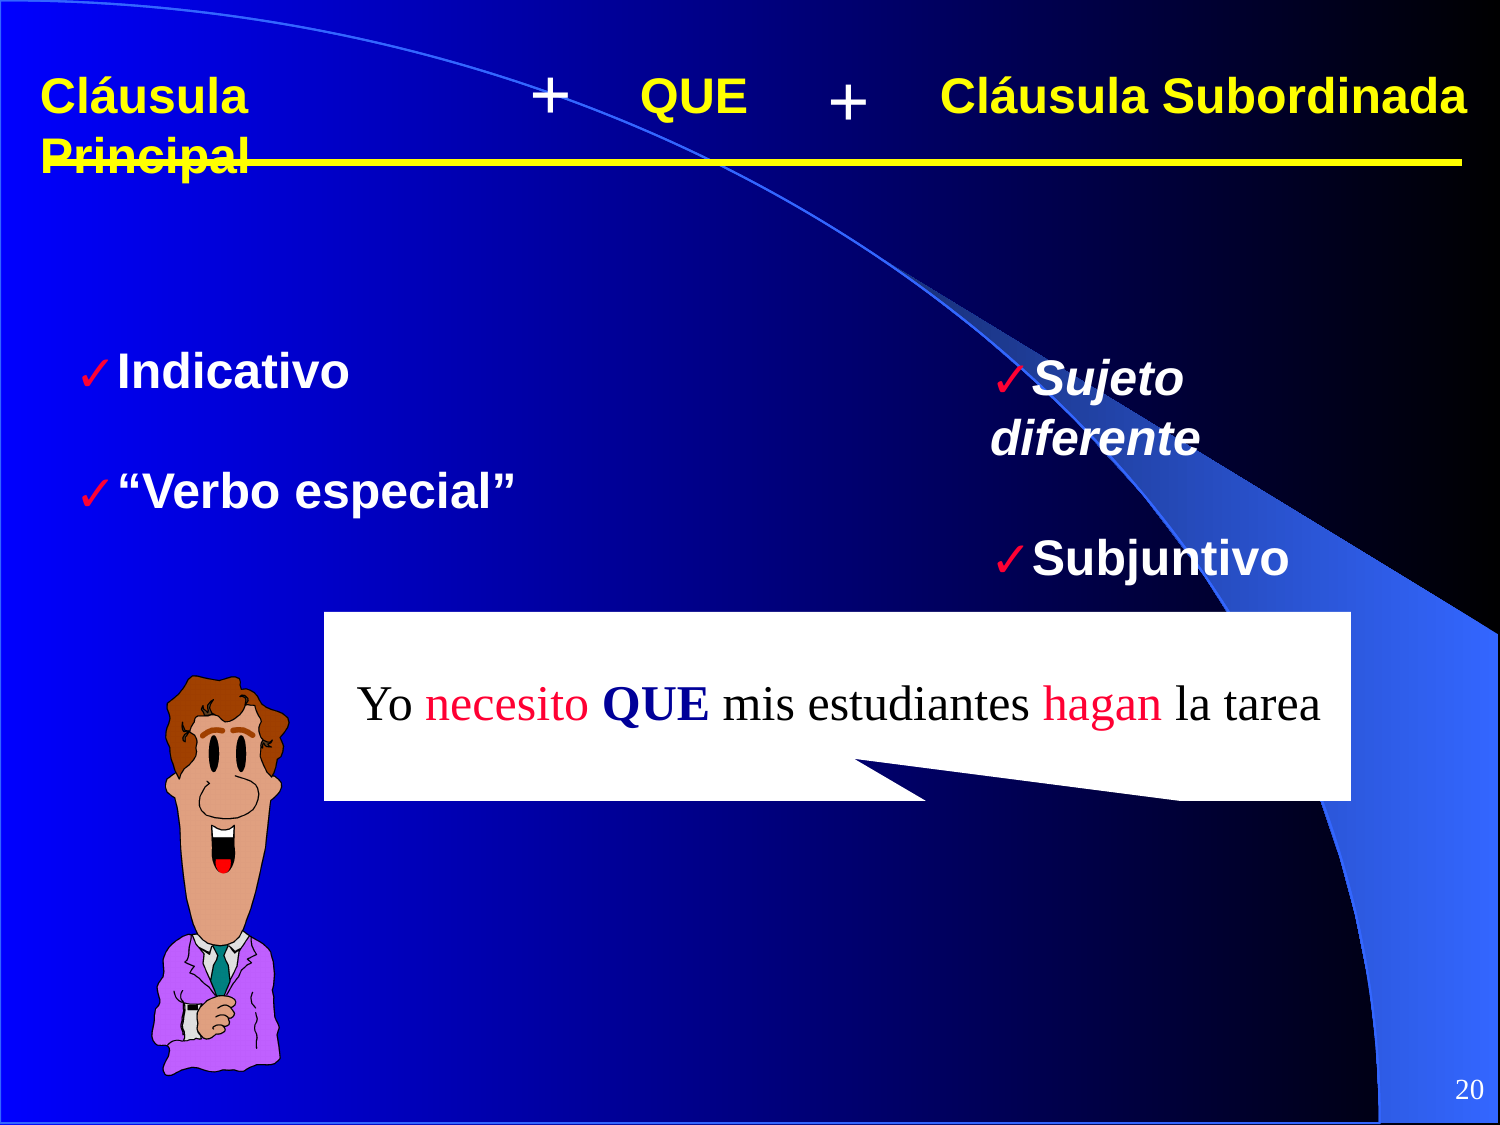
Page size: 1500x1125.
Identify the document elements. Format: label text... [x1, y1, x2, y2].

text_box ‹#› [1187, 1049, 1500, 1125]
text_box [149, 612, 1351, 1077]
text_box Sujeto diferente Subjuntivo [975, 337, 1423, 533]
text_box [24, 37, 1483, 163]
text_box Indicativo “Verbo especial” [59, 331, 533, 527]
